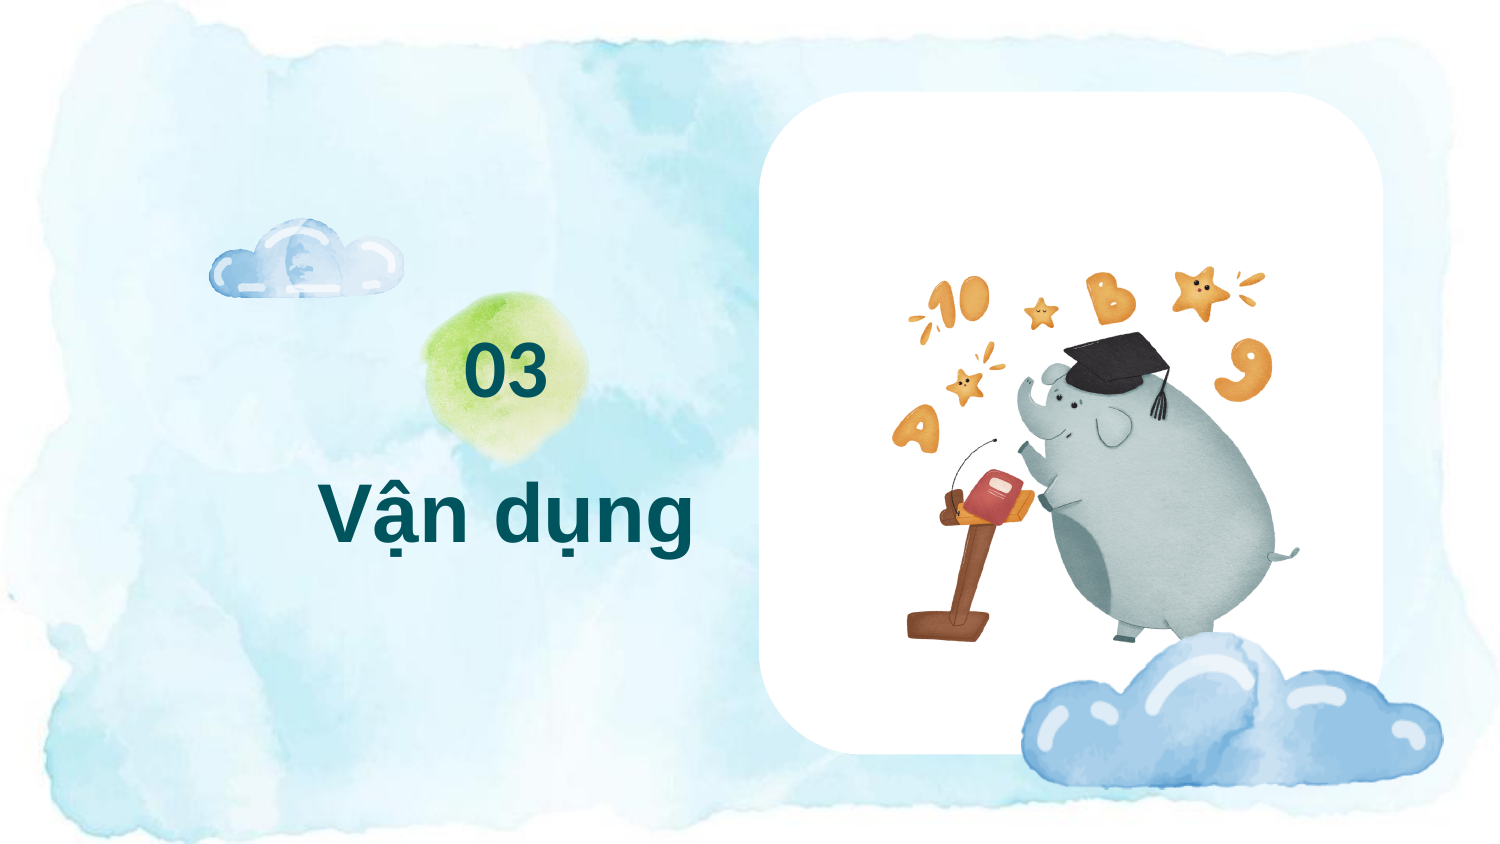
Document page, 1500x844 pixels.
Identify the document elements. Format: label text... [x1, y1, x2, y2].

picture [0, 0, 1500, 844]
title Vận dụng [131, 459, 876, 579]
